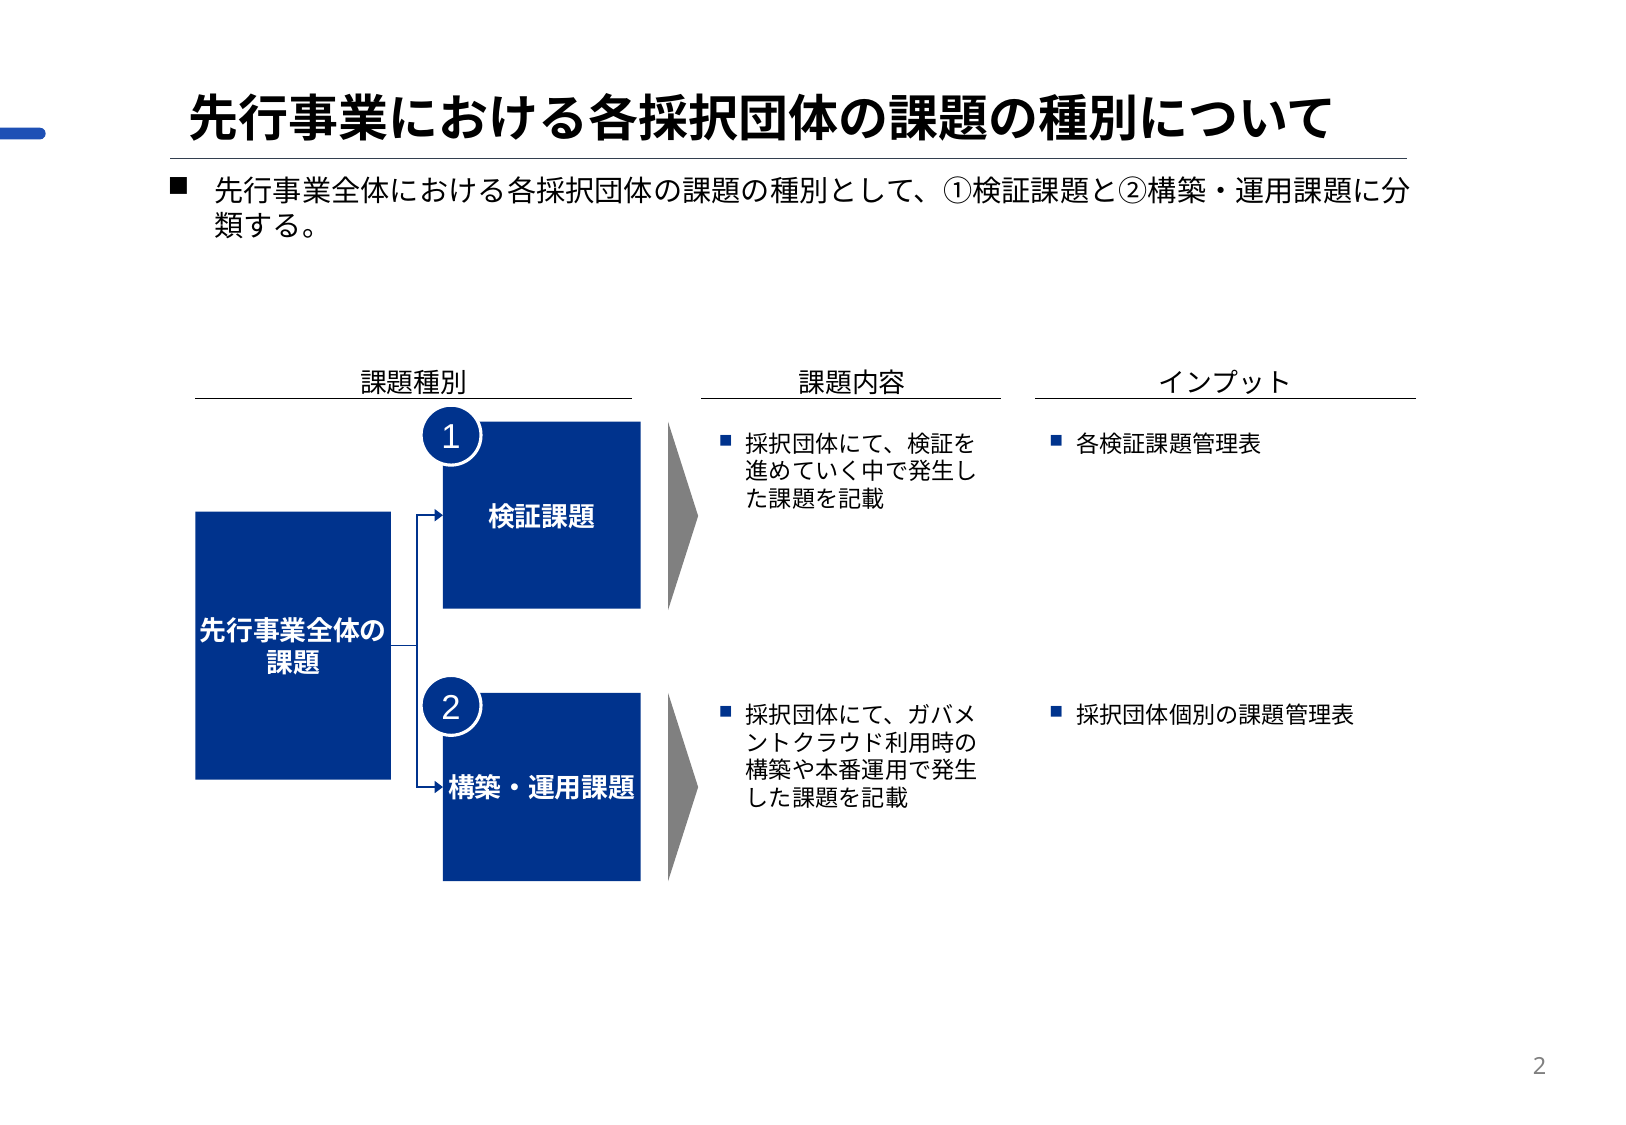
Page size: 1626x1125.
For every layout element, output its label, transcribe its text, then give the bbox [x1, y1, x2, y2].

text_box 先行事業における各採択団体の課題の種別について [188, 82, 1467, 151]
text_box 先行事業全体における各採択団体の課題の種別として、①検証課題と②構築・運用課題に分類する。 [158, 163, 1437, 252]
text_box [195, 355, 1430, 882]
slide_number 2 [1195, 1036, 1562, 1097]
